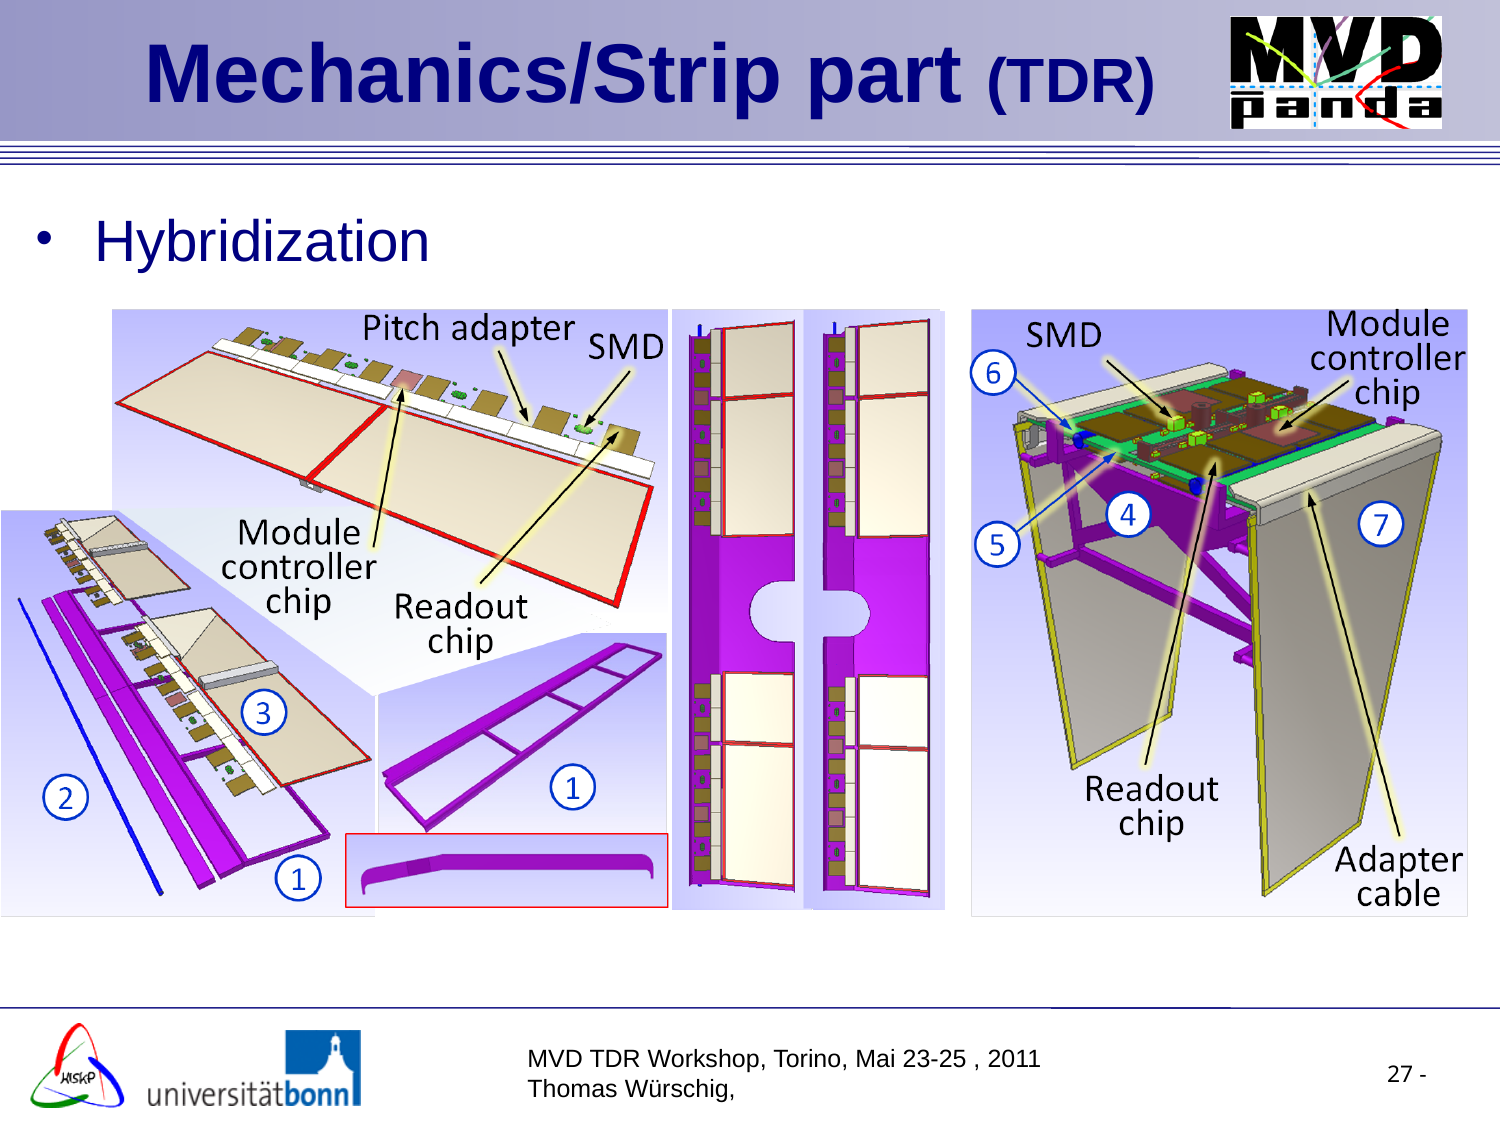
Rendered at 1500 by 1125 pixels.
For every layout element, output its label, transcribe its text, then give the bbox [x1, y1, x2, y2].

picture [0, 286, 1500, 918]
picture [148, 1030, 361, 1106]
text_box Hybridization [0, 201, 1500, 286]
picture [1230, 16, 1442, 129]
text_box Mechanics/Strip part (TDR) [105, 11, 1196, 127]
picture [29, 1023, 127, 1108]
